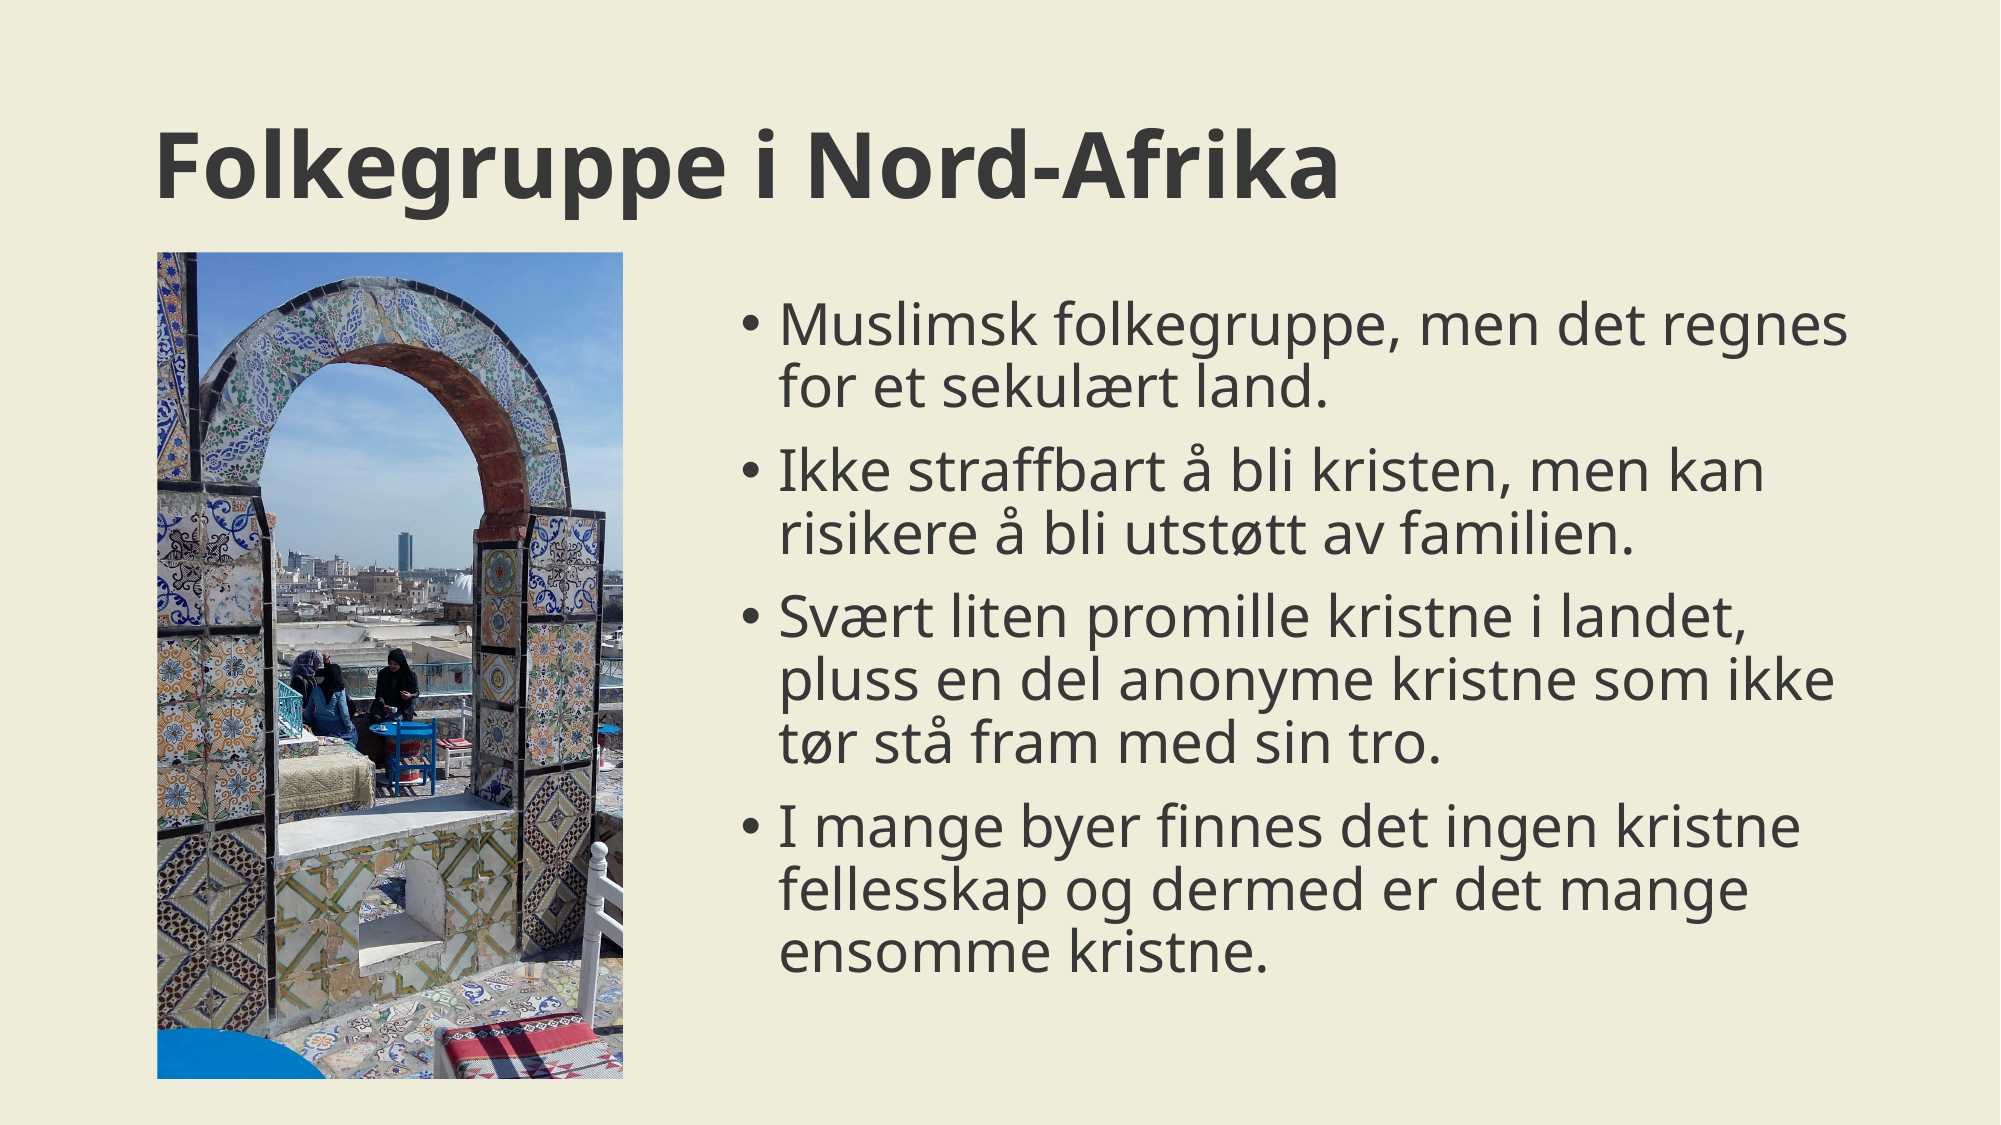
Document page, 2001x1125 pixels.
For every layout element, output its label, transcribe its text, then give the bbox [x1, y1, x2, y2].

title Folkegruppe i Nord-Afrika [137, 59, 1863, 278]
picture [158, 254, 623, 433]
list Muslimsk folkegruppe, men det regnes for et sekulært land. Ikke straffbart å bli kristen, men kan risikere å bli utstøtt av familien. Svært liten promille kristne i landet, pluss en del anonyme kristne som ikke tør stå fram med sin tro. I mange byer finnes det ingen kristne fellesskap og dermed er det mange ensomme kristne. [725, 287, 1904, 1125]
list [0, 433, 804, 899]
picture [158, 899, 623, 1079]
